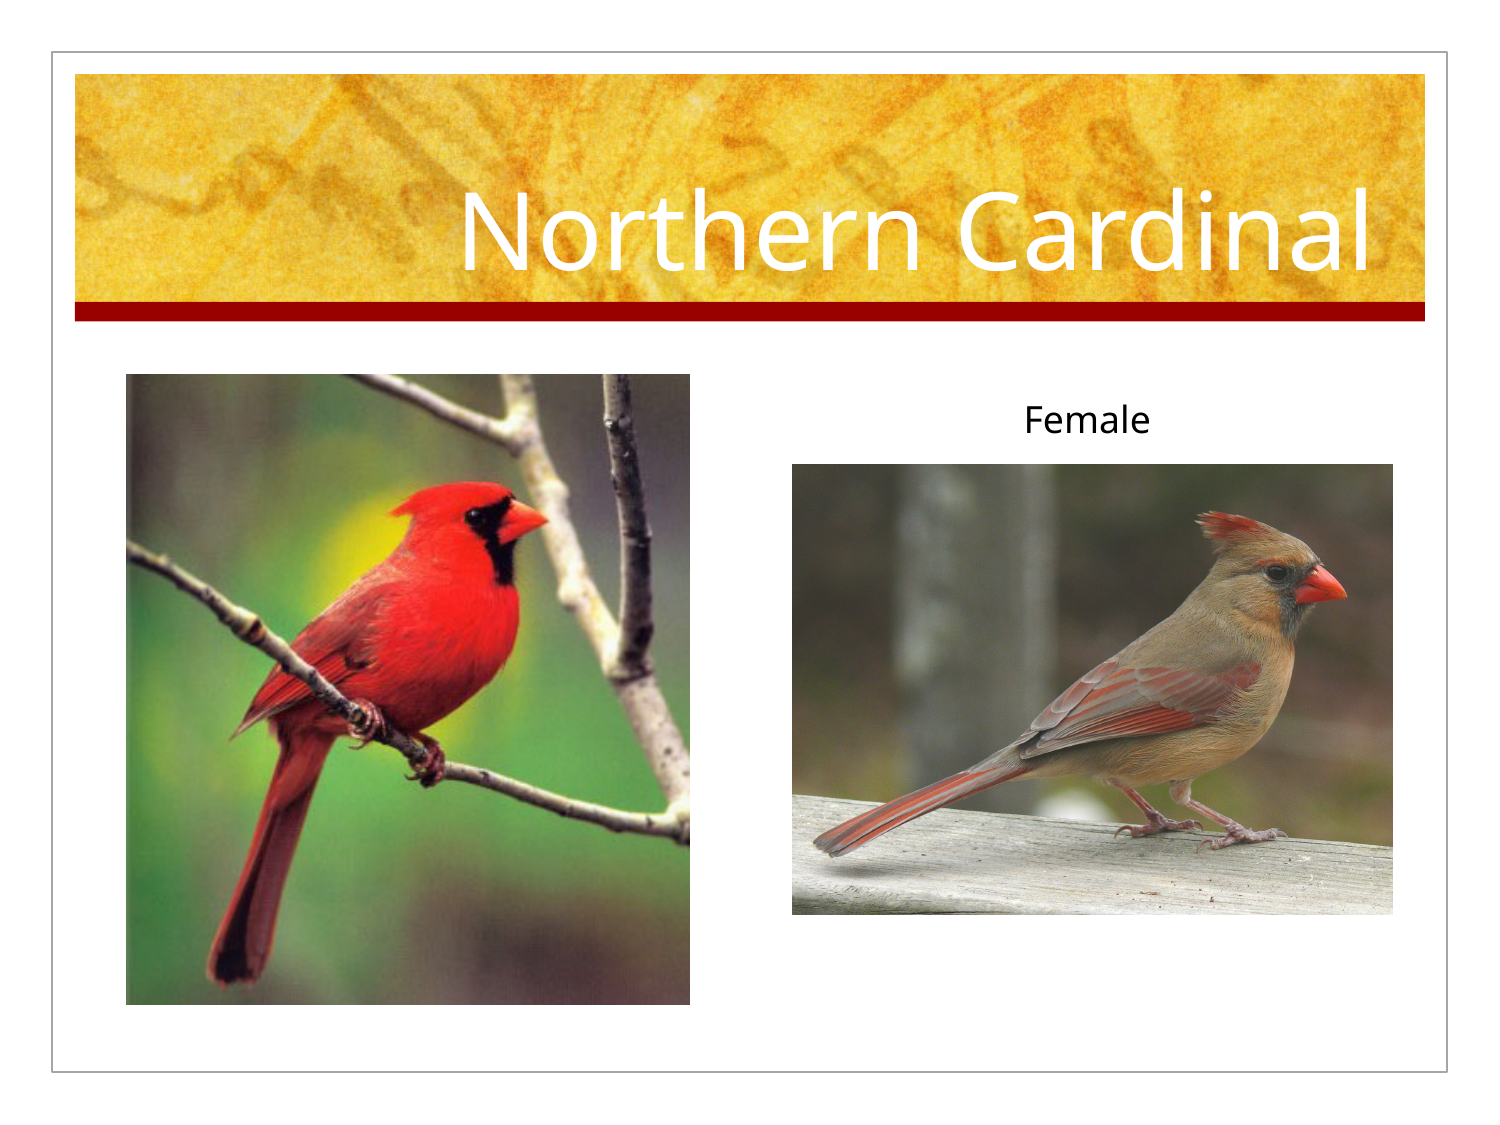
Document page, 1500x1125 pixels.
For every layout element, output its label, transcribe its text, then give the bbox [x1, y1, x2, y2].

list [791, 374, 1394, 1006]
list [107, 374, 709, 1006]
picture [75, 74, 1425, 301]
title Northern Cardinal [108, 74, 1392, 292]
